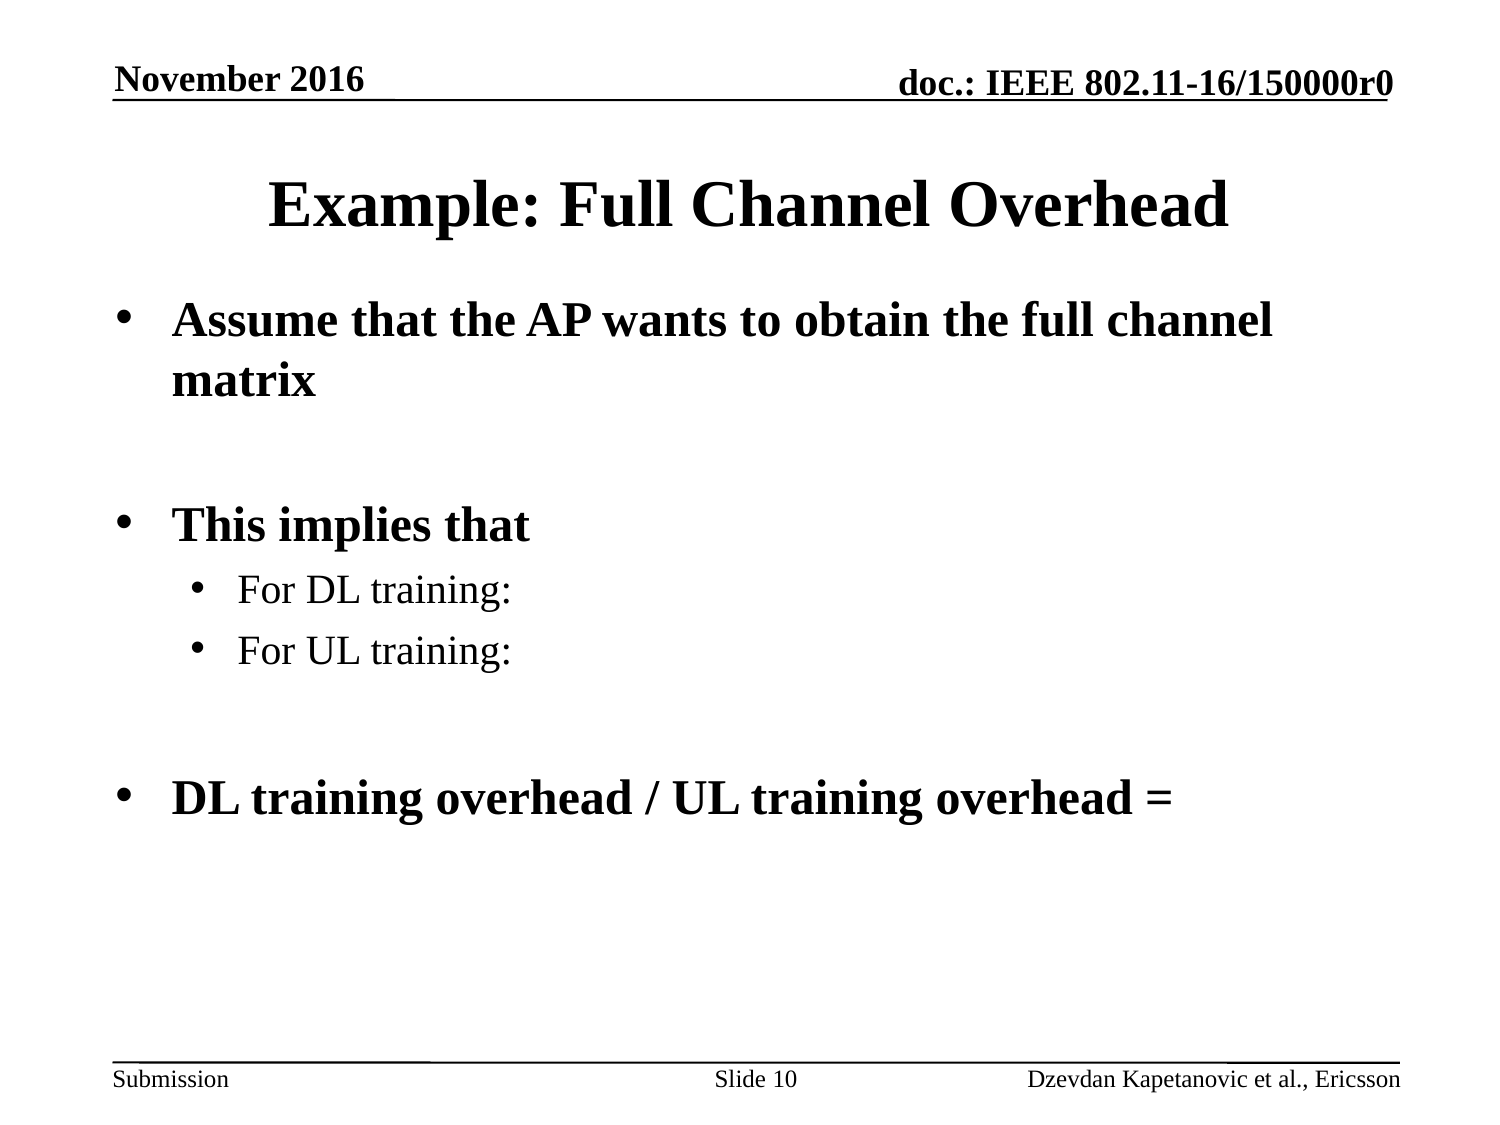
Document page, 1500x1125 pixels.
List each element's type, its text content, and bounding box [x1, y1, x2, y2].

slide_number Slide 10 [712, 1061, 800, 1123]
footer Dzevdan Kapetanovic et al., Ericsson [878, 1061, 1402, 1093]
title Example: Full Channel Overhead [112, 112, 1388, 288]
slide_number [114, 54, 423, 100]
